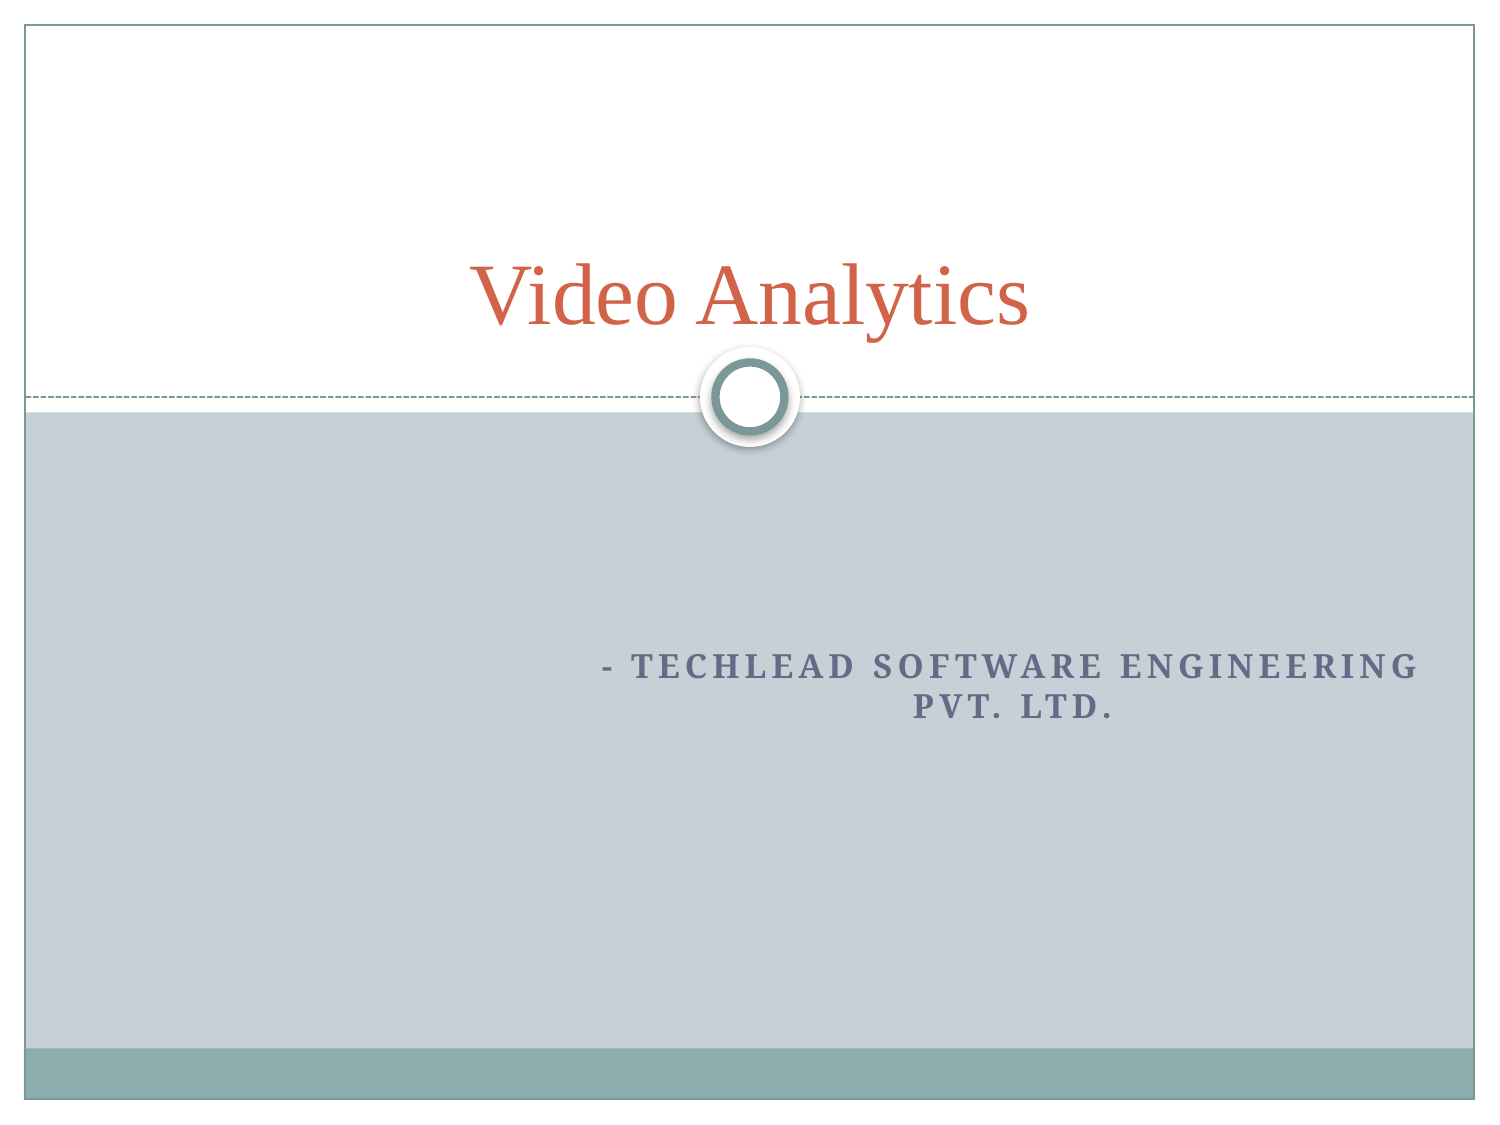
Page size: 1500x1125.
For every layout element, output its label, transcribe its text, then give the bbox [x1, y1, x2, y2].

subtitle - Techlead Software Engineering Pvt. Ltd. [562, 637, 1463, 925]
title Video Analytics [112, 62, 1388, 350]
